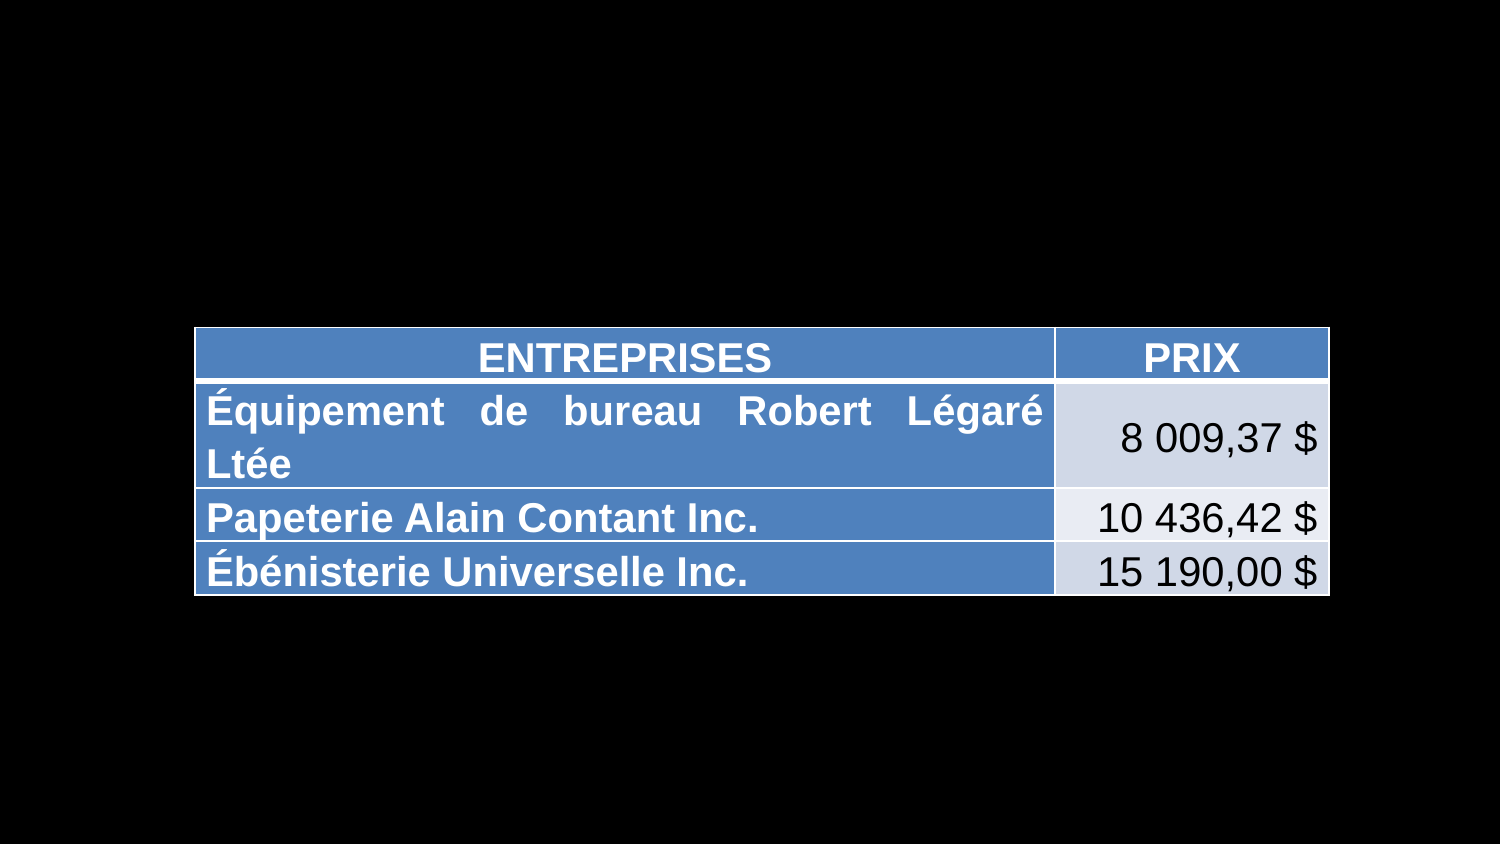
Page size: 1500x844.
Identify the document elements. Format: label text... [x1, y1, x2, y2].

table_cell Équipement de bureau Robert Légaré Ltée [196, 384, 1054, 487]
table_header PRIX [1056, 328, 1328, 378]
table_cell Papeterie Alain Contant Inc. [196, 489, 1054, 540]
table_cell 10 436,42 $ [1056, 489, 1328, 540]
table_header ENTREPRISES [196, 328, 1054, 378]
table_cell 8 009,37 $ [1056, 384, 1328, 487]
table_cell Ébénisterie Universelle Inc. [196, 542, 1054, 594]
table_cell 15 190,00 $ [1056, 542, 1328, 594]
